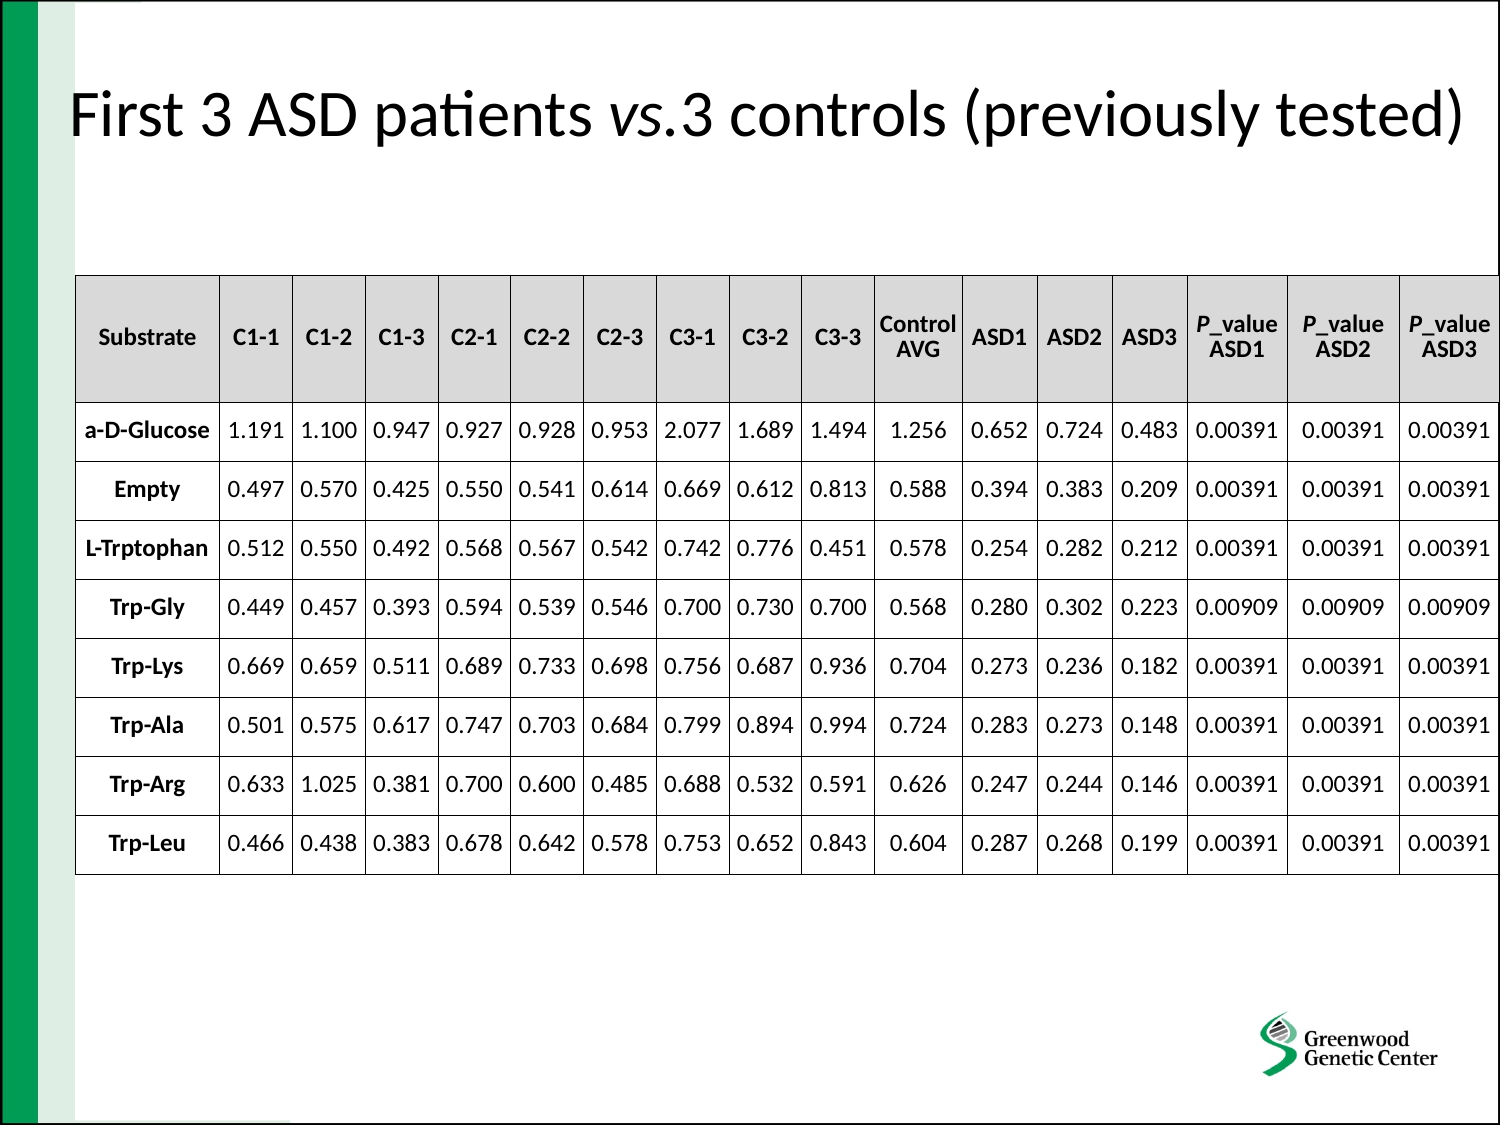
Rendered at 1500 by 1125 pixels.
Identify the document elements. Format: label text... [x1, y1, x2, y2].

table_cell 0.604 [875, 816, 962, 874]
table_cell 0.612 [730, 462, 801, 520]
table_cell 0.148 [1113, 698, 1187, 756]
table_cell 0.928 [511, 403, 583, 461]
table_cell 0.953 [584, 403, 656, 461]
table_cell 0.268 [1038, 816, 1112, 874]
table_cell 0.927 [439, 403, 510, 461]
table_cell 0.00391 [1400, 757, 1499, 815]
table_cell 0.287 [963, 816, 1037, 874]
table_cell 0.947 [366, 403, 438, 461]
table_cell Empty [76, 462, 219, 520]
table_cell 0.00391 [1288, 462, 1399, 520]
table_cell 0.813 [802, 462, 874, 520]
table_cell 0.302 [1038, 580, 1112, 638]
table_header C1-1 [220, 276, 292, 402]
table_cell 0.00391 [1400, 698, 1499, 756]
table_cell Trp-Ala [76, 698, 219, 756]
table_cell 0.00391 [1288, 639, 1399, 697]
table_cell 0.212 [1113, 521, 1187, 579]
table_cell 0.00391 [1400, 816, 1499, 874]
table_cell 0.568 [875, 580, 962, 638]
table_cell 0.546 [584, 580, 656, 638]
table_cell 0.642 [511, 816, 583, 874]
table_cell 0.659 [293, 639, 365, 697]
table_cell 0.254 [963, 521, 1037, 579]
table_cell 0.236 [1038, 639, 1112, 697]
table_header C2-3 [584, 276, 656, 402]
table_cell 0.00391 [1188, 757, 1287, 815]
table_cell 0.799 [657, 698, 729, 756]
table_cell 0.485 [584, 757, 656, 815]
table_cell 1.256 [875, 403, 962, 461]
table_cell 0.600 [511, 757, 583, 815]
table_cell 0.700 [802, 580, 874, 638]
table_cell 0.00909 [1288, 580, 1399, 638]
table_header P_value ASD3 [1400, 276, 1499, 402]
table_cell 0.00391 [1400, 462, 1499, 520]
table_cell 0.00909 [1400, 580, 1499, 638]
table_cell 0.383 [366, 816, 438, 874]
table_cell 0.594 [439, 580, 510, 638]
table_cell 0.633 [220, 757, 292, 815]
table_cell 0.684 [584, 698, 656, 756]
table_cell 0.466 [220, 816, 292, 874]
table_cell 1.025 [293, 757, 365, 815]
table_header Control AVG [875, 276, 962, 402]
table_cell 0.550 [293, 521, 365, 579]
table_cell 0.00909 [1188, 580, 1287, 638]
table_cell Trp-Leu [76, 816, 219, 874]
table_cell 0.687 [730, 639, 801, 697]
table_cell 0.512 [220, 521, 292, 579]
table_header C3-2 [730, 276, 801, 402]
table_cell 0.626 [875, 757, 962, 815]
table_cell 0.539 [511, 580, 583, 638]
table_cell 0.511 [366, 639, 438, 697]
picture [0, 0, 1500, 1125]
table_cell 0.425 [366, 462, 438, 520]
table_cell 0.393 [366, 580, 438, 638]
table_cell 2.077 [657, 403, 729, 461]
table_cell 0.532 [730, 757, 801, 815]
table_header C3-3 [802, 276, 874, 402]
table_cell 0.567 [511, 521, 583, 579]
table_cell 0.541 [511, 462, 583, 520]
table_cell 0.438 [293, 816, 365, 874]
table_cell 0.994 [802, 698, 874, 756]
table_cell 0.724 [875, 698, 962, 756]
table_cell 0.703 [511, 698, 583, 756]
table_cell 0.223 [1113, 580, 1187, 638]
table_cell 0.688 [657, 757, 729, 815]
table_cell 0.575 [293, 698, 365, 756]
table_cell 0.678 [439, 816, 510, 874]
table_cell 0.00391 [1288, 403, 1399, 461]
table_cell 0.747 [439, 698, 510, 756]
table_cell 0.00391 [1188, 521, 1287, 579]
table_header C2-1 [439, 276, 510, 402]
table_cell 0.570 [293, 462, 365, 520]
table_cell 0.568 [439, 521, 510, 579]
table_header C1-3 [366, 276, 438, 402]
table_cell 0.182 [1113, 639, 1187, 697]
table_cell a-D-Glucose [76, 403, 219, 461]
table_cell 0.00391 [1288, 698, 1399, 756]
table_cell 0.578 [875, 521, 962, 579]
table_header ASD2 [1038, 276, 1112, 402]
table_cell 0.00391 [1188, 462, 1287, 520]
table_cell 0.776 [730, 521, 801, 579]
table_cell 0.244 [1038, 757, 1112, 815]
table_cell 0.652 [730, 816, 801, 874]
table_cell 0.00391 [1400, 639, 1499, 697]
table_cell Trp-Lys [76, 639, 219, 697]
table_cell 1.689 [730, 403, 801, 461]
table_cell 0.449 [220, 580, 292, 638]
table_header C1-2 [293, 276, 365, 402]
table_cell 0.614 [584, 462, 656, 520]
table_cell 0.591 [802, 757, 874, 815]
table_cell 0.542 [584, 521, 656, 579]
table_cell 0.273 [963, 639, 1037, 697]
table_cell 0.936 [802, 639, 874, 697]
table_cell 0.00391 [1188, 639, 1287, 697]
table_cell Trp-Gly [76, 580, 219, 638]
table_cell 0.199 [1113, 816, 1187, 874]
table_cell 0.724 [1038, 403, 1112, 461]
table_cell 0.753 [657, 816, 729, 874]
table_cell 0.652 [963, 403, 1037, 461]
table_cell 1.100 [293, 403, 365, 461]
table_cell 0.383 [1038, 462, 1112, 520]
table_cell 0.451 [802, 521, 874, 579]
table_cell 0.00391 [1288, 757, 1399, 815]
table_cell 0.669 [657, 462, 729, 520]
table_cell 0.704 [875, 639, 962, 697]
table_cell 0.617 [366, 698, 438, 756]
table_cell 0.492 [366, 521, 438, 579]
table_cell 0.742 [657, 521, 729, 579]
table_cell 0.00391 [1288, 521, 1399, 579]
table_cell 0.497 [220, 462, 292, 520]
table_header C2-2 [511, 276, 583, 402]
table_header P_value ASD1 [1188, 276, 1287, 402]
table_cell 0.209 [1113, 462, 1187, 520]
table_cell 1.494 [802, 403, 874, 461]
table_cell 0.00391 [1188, 698, 1287, 756]
table_cell 0.283 [963, 698, 1037, 756]
table_cell 0.00391 [1188, 816, 1287, 874]
table_header ASD3 [1113, 276, 1187, 402]
table_cell 0.698 [584, 639, 656, 697]
table_cell Trp-Arg [76, 757, 219, 815]
table_cell 0.700 [657, 580, 729, 638]
table_cell 0.146 [1113, 757, 1187, 815]
table_cell 0.381 [366, 757, 438, 815]
table_cell L-Trptophan [76, 521, 219, 579]
table_cell 0.273 [1038, 698, 1112, 756]
table_cell 0.730 [730, 580, 801, 638]
table_cell 1.191 [220, 403, 292, 461]
table_cell 0.733 [511, 639, 583, 697]
table_header C3-1 [657, 276, 729, 402]
table_cell 0.282 [1038, 521, 1112, 579]
table_cell 0.550 [439, 462, 510, 520]
table_cell 0.894 [730, 698, 801, 756]
table_cell 0.843 [802, 816, 874, 874]
table_cell 0.756 [657, 639, 729, 697]
table_cell 0.280 [963, 580, 1037, 638]
table_cell 0.00391 [1288, 816, 1399, 874]
table_cell 0.483 [1113, 403, 1187, 461]
table_cell 0.247 [963, 757, 1037, 815]
table_cell 0.588 [875, 462, 962, 520]
table_cell 0.700 [439, 757, 510, 815]
table_cell 0.00391 [1188, 403, 1287, 461]
table_cell 0.669 [220, 639, 292, 697]
table_cell 0.00391 [1400, 403, 1499, 461]
table_header P_value ASD2 [1288, 276, 1399, 402]
table_cell 0.00391 [1400, 521, 1499, 579]
table_cell 0.578 [584, 816, 656, 874]
table_cell 0.501 [220, 698, 292, 756]
table_header ASD1 [963, 276, 1037, 402]
table_cell 0.689 [439, 639, 510, 697]
table_cell 0.457 [293, 580, 365, 638]
table_cell 0.394 [963, 462, 1037, 520]
table_header Substrate [76, 276, 219, 402]
text_box First 3 ASD patients vs.3 controls (previously tested) [54, 62, 1482, 158]
